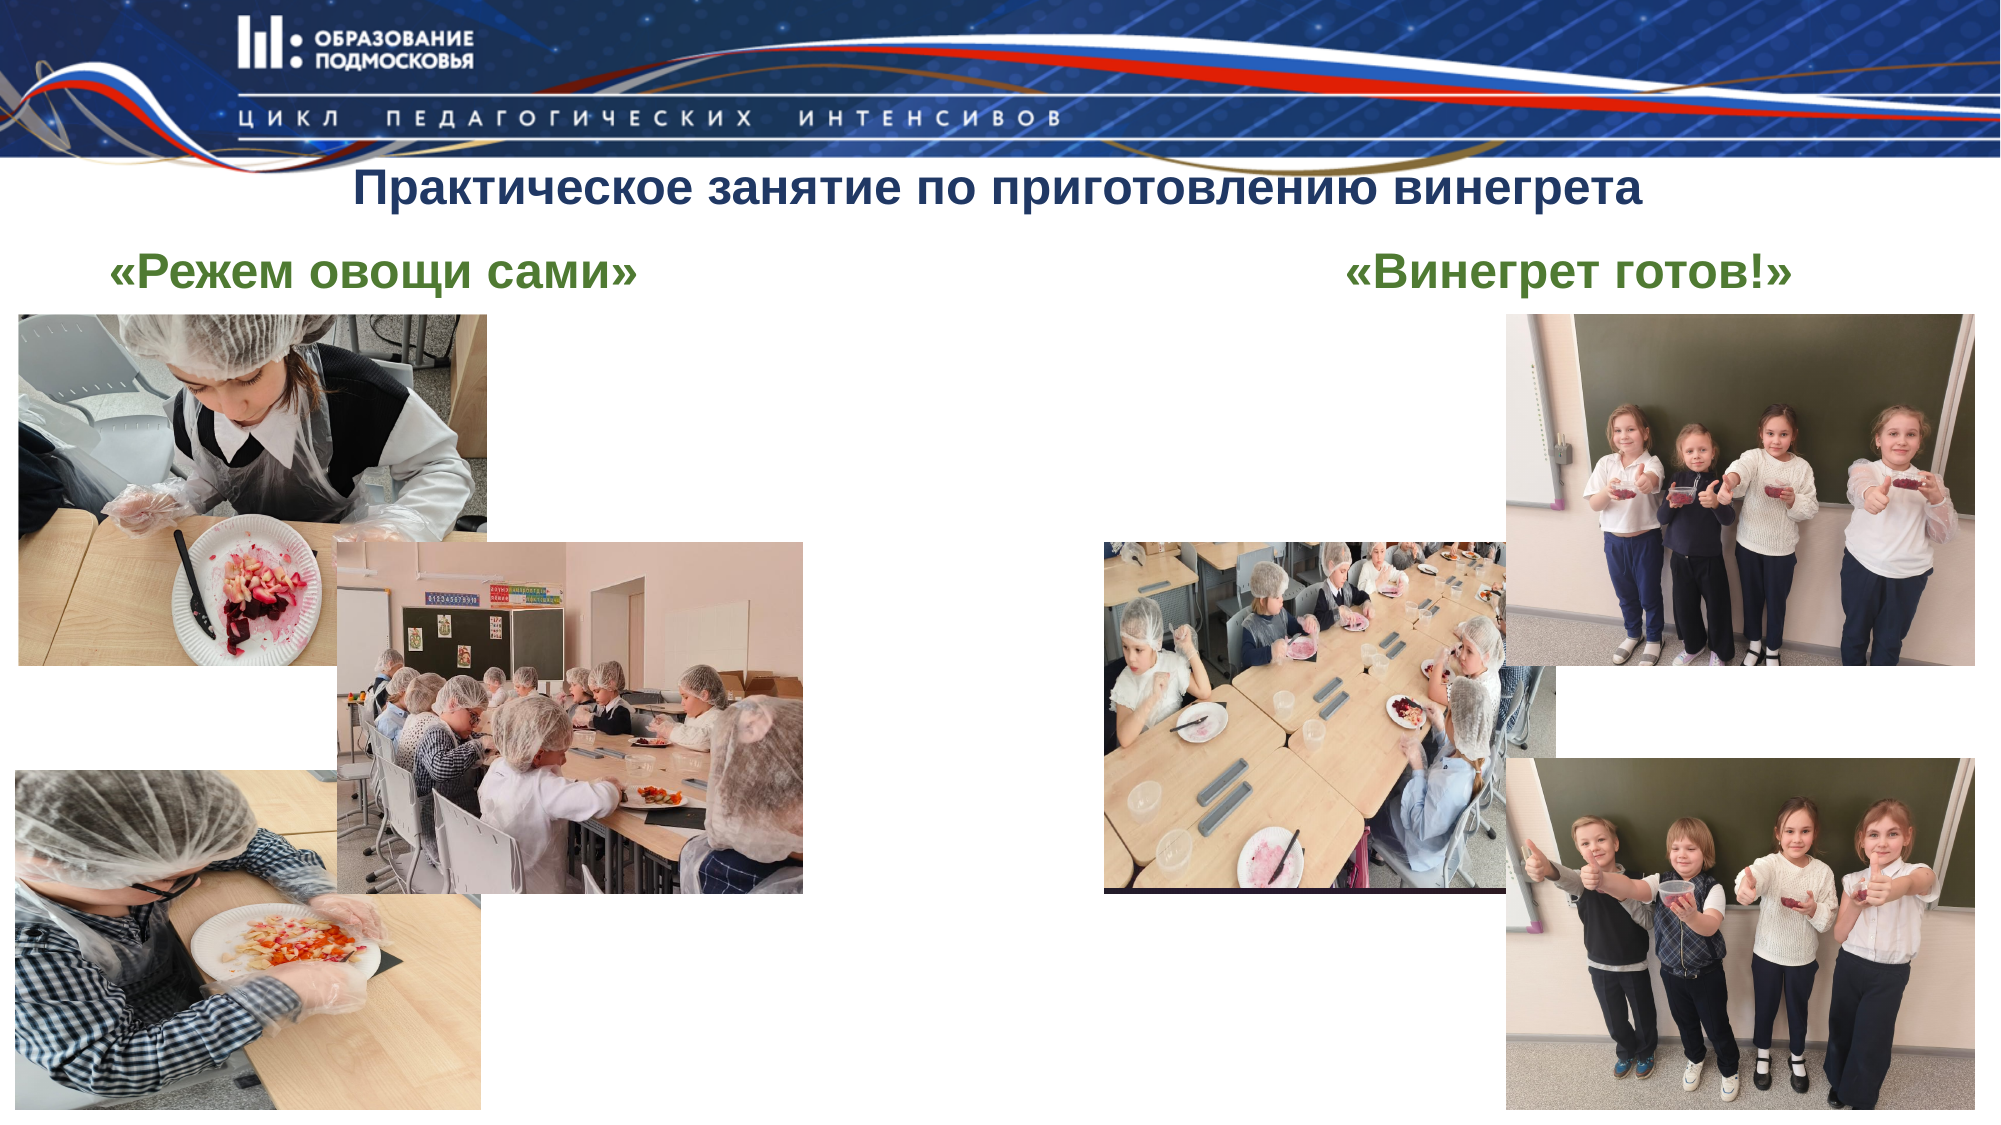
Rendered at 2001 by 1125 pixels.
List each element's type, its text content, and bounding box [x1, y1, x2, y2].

text_box Практическое занятие по приготовлению винегрета [337, 146, 1692, 222]
text_box «Режем овощи сами» [94, 230, 740, 306]
picture [0, 0, 2001, 1125]
text_box «Винегрет готов!» [1330, 230, 1880, 306]
